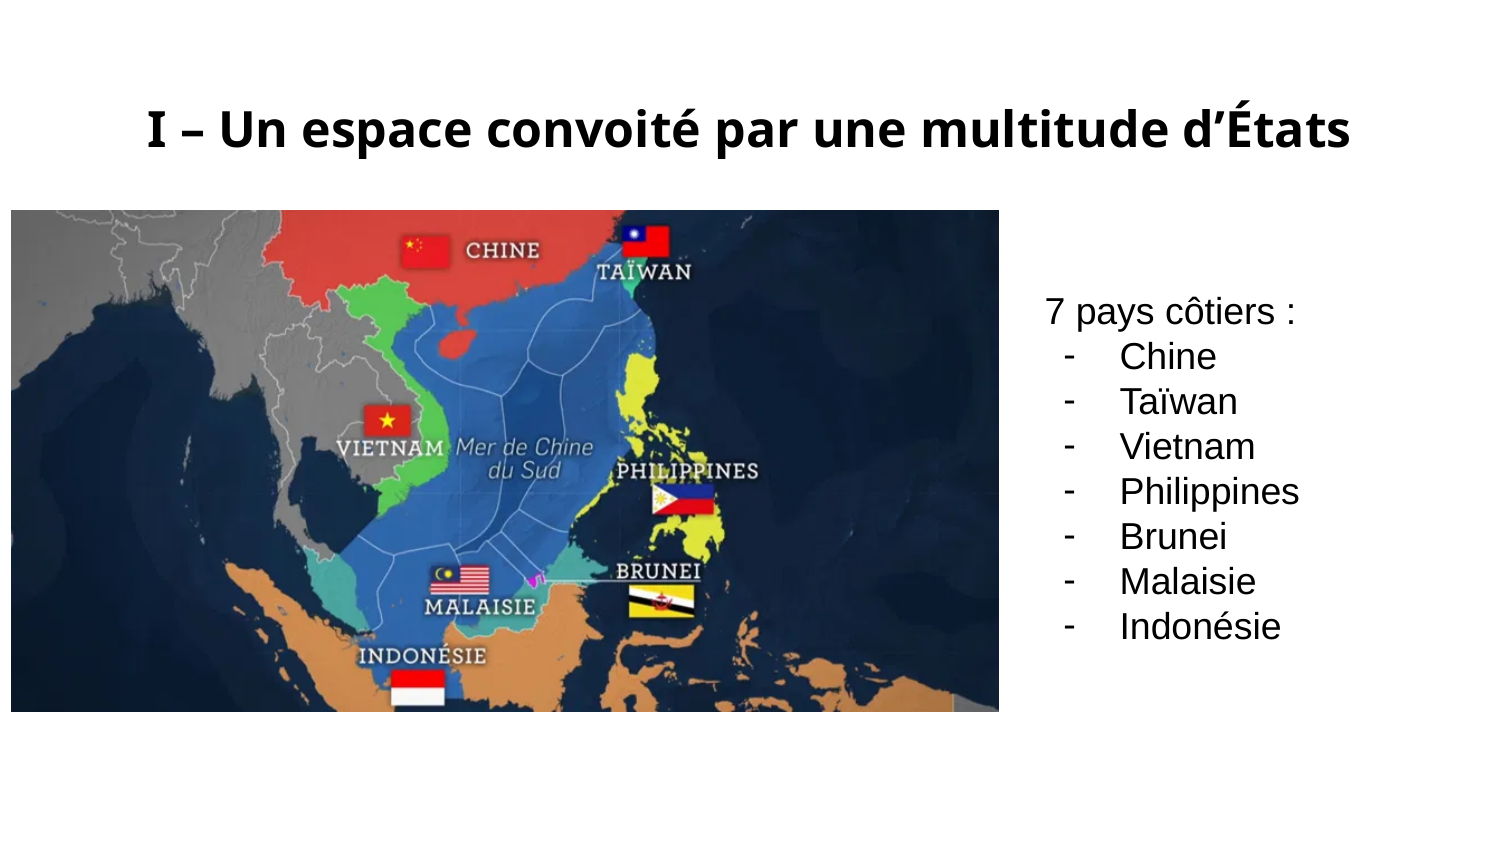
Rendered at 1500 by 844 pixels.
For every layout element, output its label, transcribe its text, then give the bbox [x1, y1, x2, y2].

title I – Un espace convoité par une multitude d’États [51, 72, 1449, 167]
picture [11, 209, 999, 713]
text_box 7 pays côtiers : Chine Taïwan Vietnam Philippines Brunei Malaisie Indonésie [1029, 271, 1472, 651]
